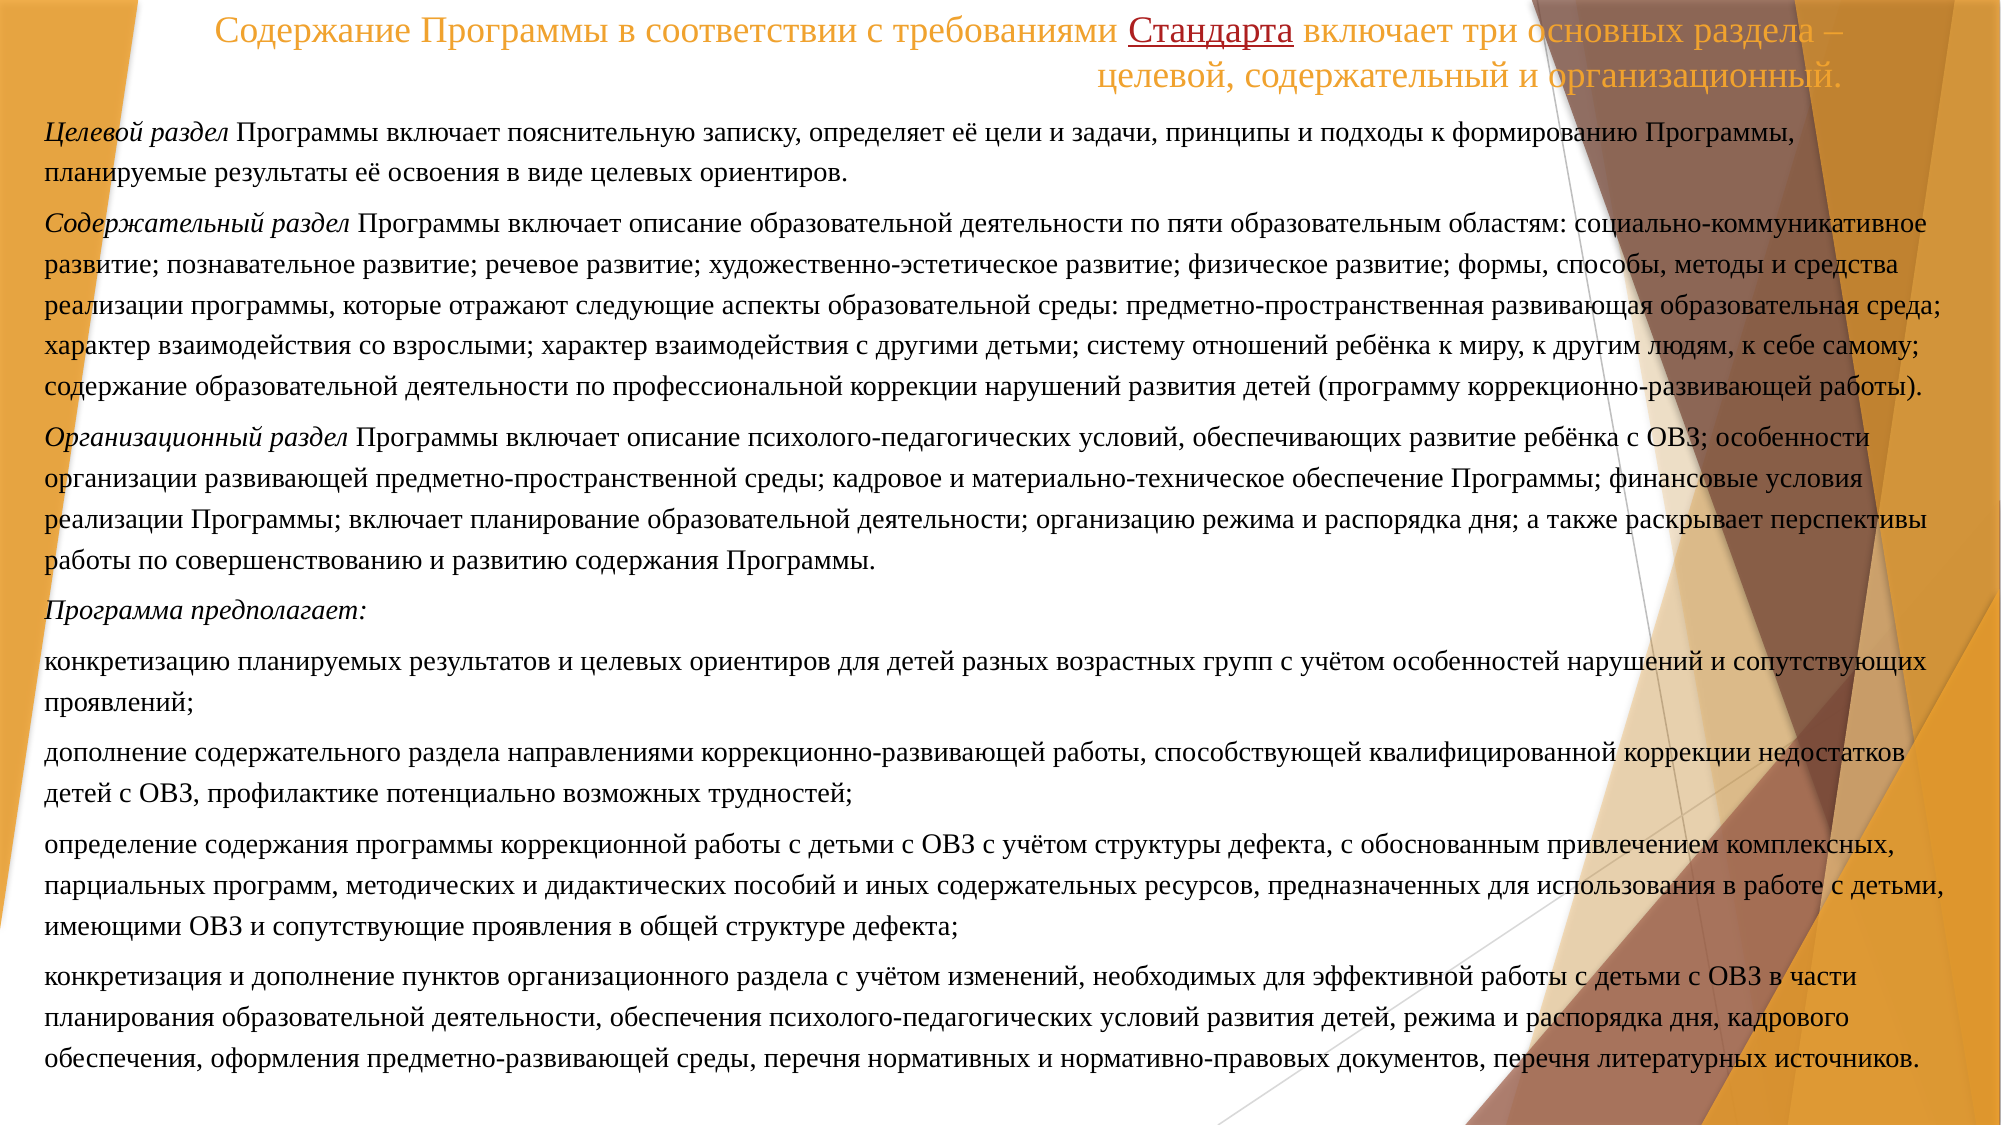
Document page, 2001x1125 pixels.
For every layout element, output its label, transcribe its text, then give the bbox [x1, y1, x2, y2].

subtitle Целевой раздел Программы включает пояснительную записку, определяет её цели и задачи, принципы и подходы к формированию Программы, планируемые результаты её освоения в виде целевых ориентиров. Содержательный раздел Программы включает описание образовательной деятельности по пяти образовательным областям: социально-коммуникативное развитие; познавательное развитие; речевое развитие; художественно-эстетическое развитие; физическое развитие; формы, способы, методы и средства реализации программы, которые отражают следующие аспекты образовательной среды: предметно-пространственная развивающая образовательная среда; характер взаимодействия со взрослыми; характер взаимодействия с другими детьми; систему отношений ребёнка к миру, к другим людям, к себе самому; содержание образовательной деятельности по профессиональной коррекции нарушений развития детей (программу коррекционно-развивающей работы). Организационный раздел Программы включает описание психолого-педагогических условий, обеспечивающих развитие ребёнка с ОВЗ; особенности организации развивающей предметно-пространственной среды; кадровое и материально-техническое обеспечение Программы; финансовые условия реализации Программы; включает планирование образовательной деятельности; организацию режима и распорядка дня; а также раскрывает перспективы работы по совершенствованию и развитию содержания Программы. Программа предполагает: конкретизацию планируемых результатов и целевых ориентиров для детей разных возрастных групп с учётом особенностей нарушений и сопутствующих проявлений; дополнение содержательного раздела направлениями коррекционно-развивающей работы, способствующей квалифицированной коррекции недостатков детей с ОВЗ, профилактике потенциально возможных трудностей; определение содержания программы коррекционной работы с детьми с ОВЗ с учётом структуры дефекта, с обоснованным привлечением комплексных, парциальных программ, методических и дидактических пособий и иных содержательных ресурсов, предназначенных для использования в работе с детьми, имеющими ОВЗ и сопутствующие проявления в общей структуре дефекта; конкретизация и дополнение пунктов организационного раздела с учётом изменений, необходимых для эффективной работы с детьми с ОВЗ в части планирования образовательной деятельности, обеспечения психолого-педагогических условий развития детей, режима и распорядка дня, кадрового обеспечения, оформления предметно-развивающей среды, перечня нормативных и нормативно-правовых документов, перечня литературных источников. [29, 98, 1971, 1109]
